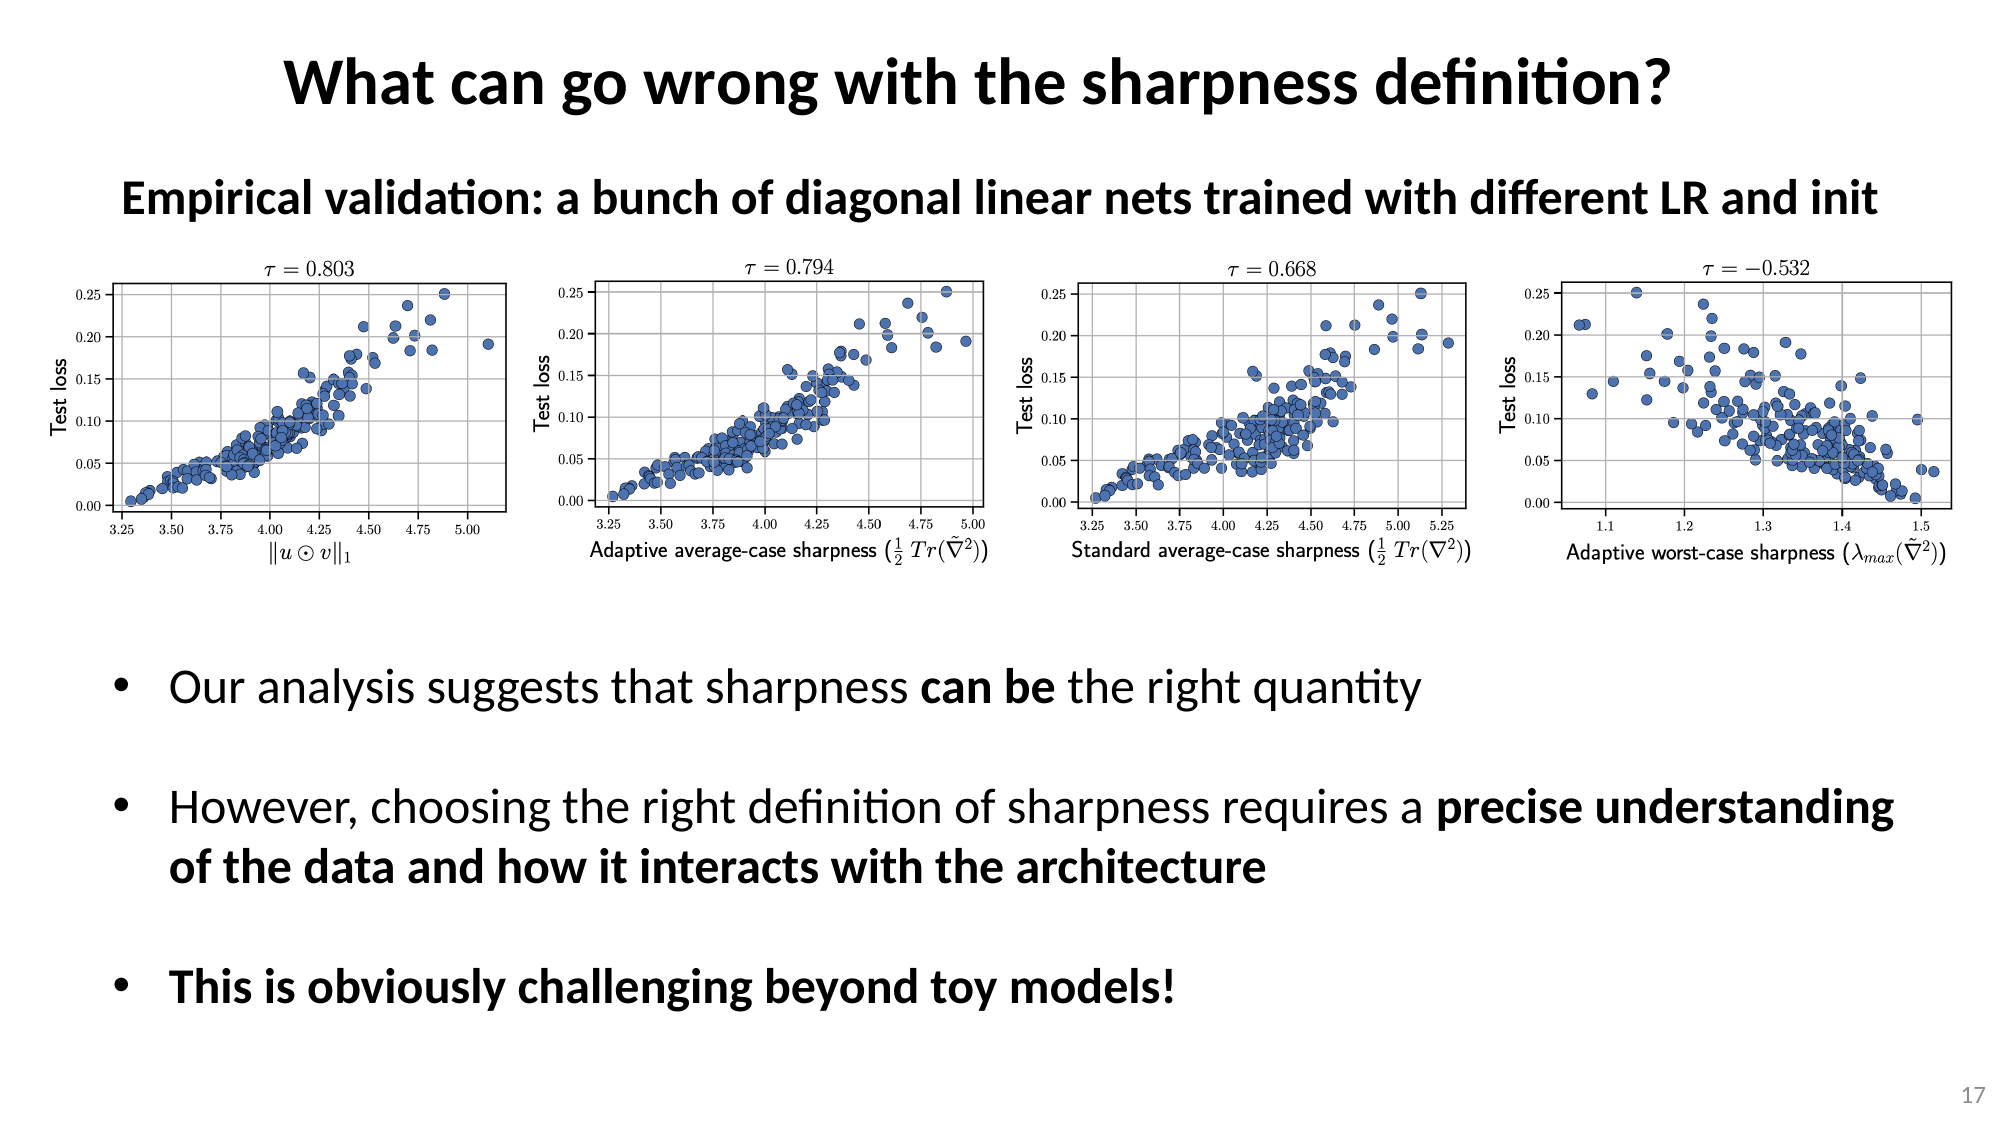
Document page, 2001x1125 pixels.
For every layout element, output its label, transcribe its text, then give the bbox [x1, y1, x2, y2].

text_box What can go wrong with the sharpness definition? [55, 30, 1904, 126]
text_box Our analysis suggests that sharpness can be the right quantity However, choosing the right definition of sharpness requires a precise understanding of the data and how it interacts with the architecture This is obviously challenging beyond toy models! [97, 646, 1923, 1022]
picture [37, 252, 1963, 579]
text_box Empirical validation: a bunch of diagonal linear nets trained with different LR and init [106, 157, 1895, 233]
slide_number 16 [1551, 1063, 2000, 1123]
